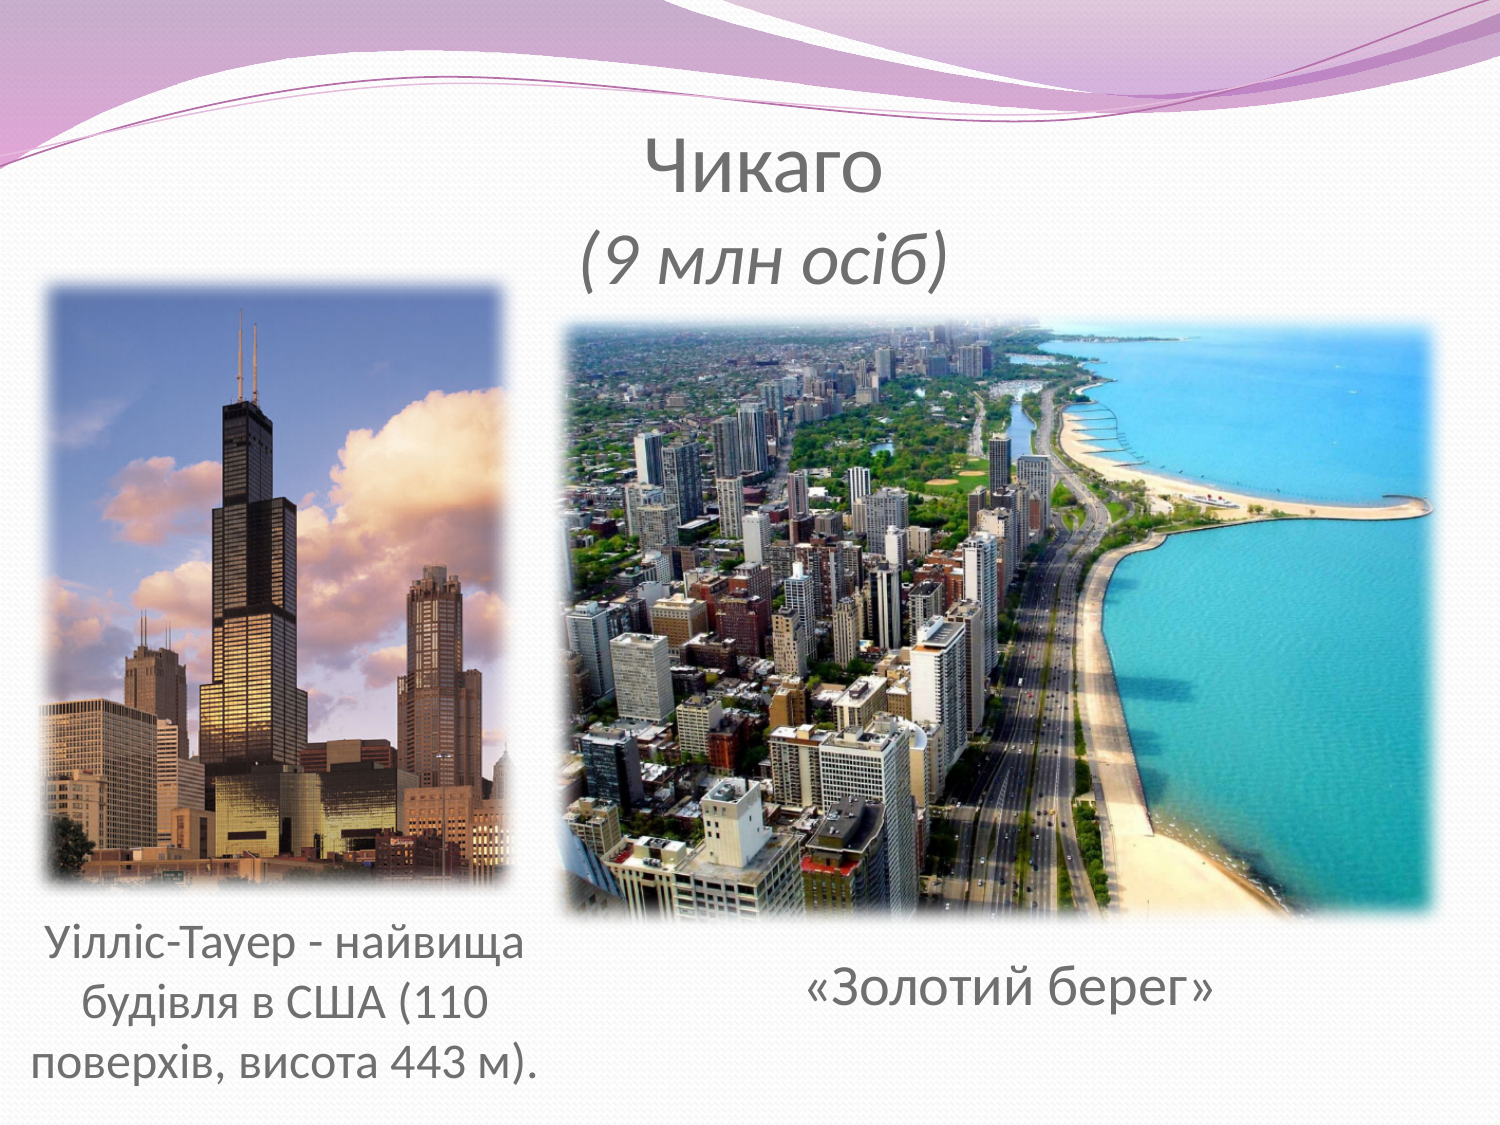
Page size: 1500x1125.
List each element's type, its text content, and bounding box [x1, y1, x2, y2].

text_box «Золотий берег» [756, 941, 1263, 1025]
picture [548, 308, 1450, 929]
picture [29, 266, 521, 899]
text_box Чикаго (9 млн осіб) [562, 101, 966, 307]
text_box Уілліс-Тауер - найвища будівля в США (110 поверхів, висота 443 м). [6, 901, 564, 1096]
